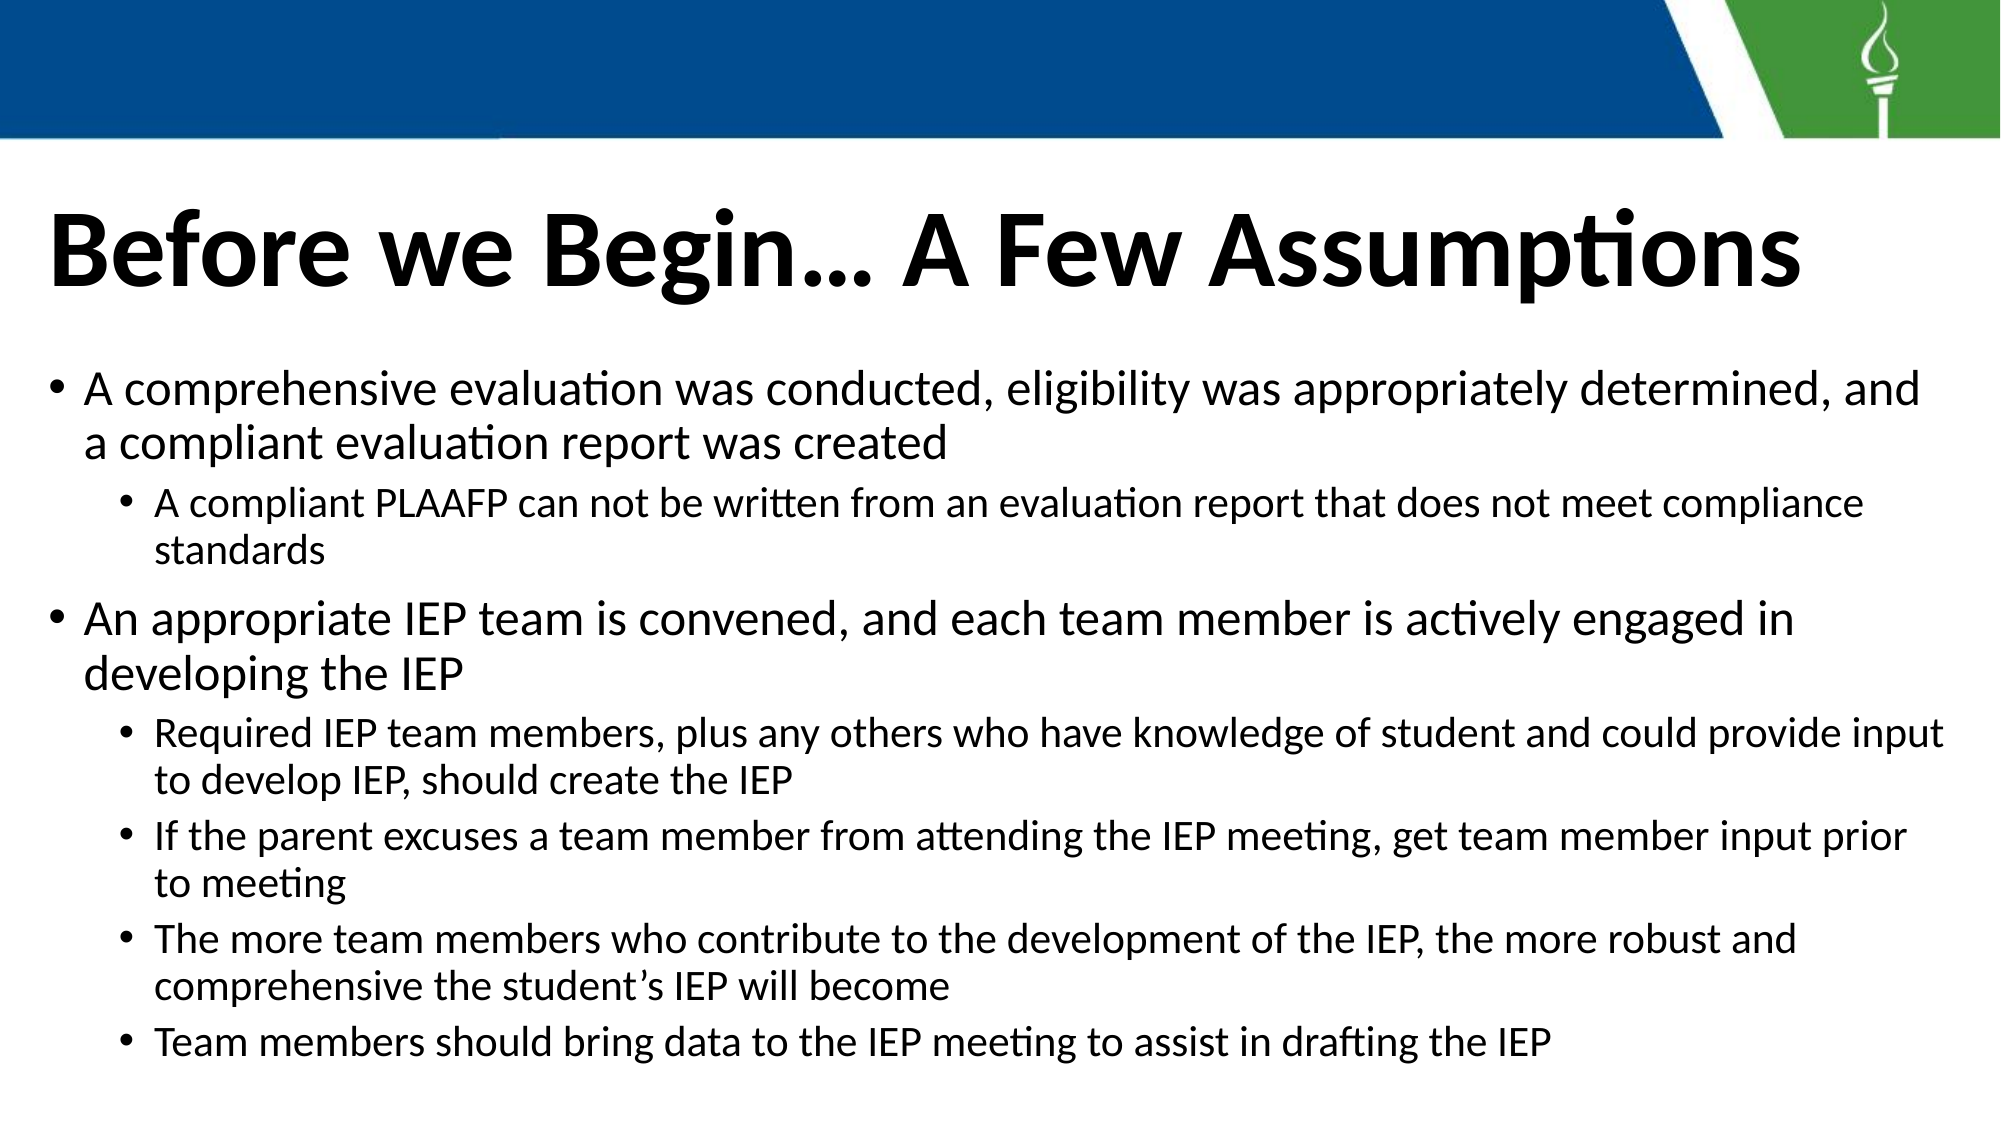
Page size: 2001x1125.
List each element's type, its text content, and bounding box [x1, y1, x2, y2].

list A comprehensive evaluation was conducted, eligibility was appropriately determined, and a compliant evaluation report was created A compliant PLAAFP can not be written from an evaluation report that does not meet compliance standards An appropriate IEP team is convened, and each team member is actively engaged in developing the IEP Required IEP team members, plus any others who have knowledge of student and could provide input to develop IEP, should create the IEP If the parent excuses a team member from attending the IEP meeting, get team member input prior to meeting The more team members who contribute to the development of the IEP, the more robust and comprehensive the student’s IEP will become Team members should bring data to the IEP meeting to assist in drafting the IEP [33, 354, 1967, 1080]
title Before we Begin… A Few Assumptions [33, 162, 1967, 338]
picture [0, 0, 2001, 1125]
